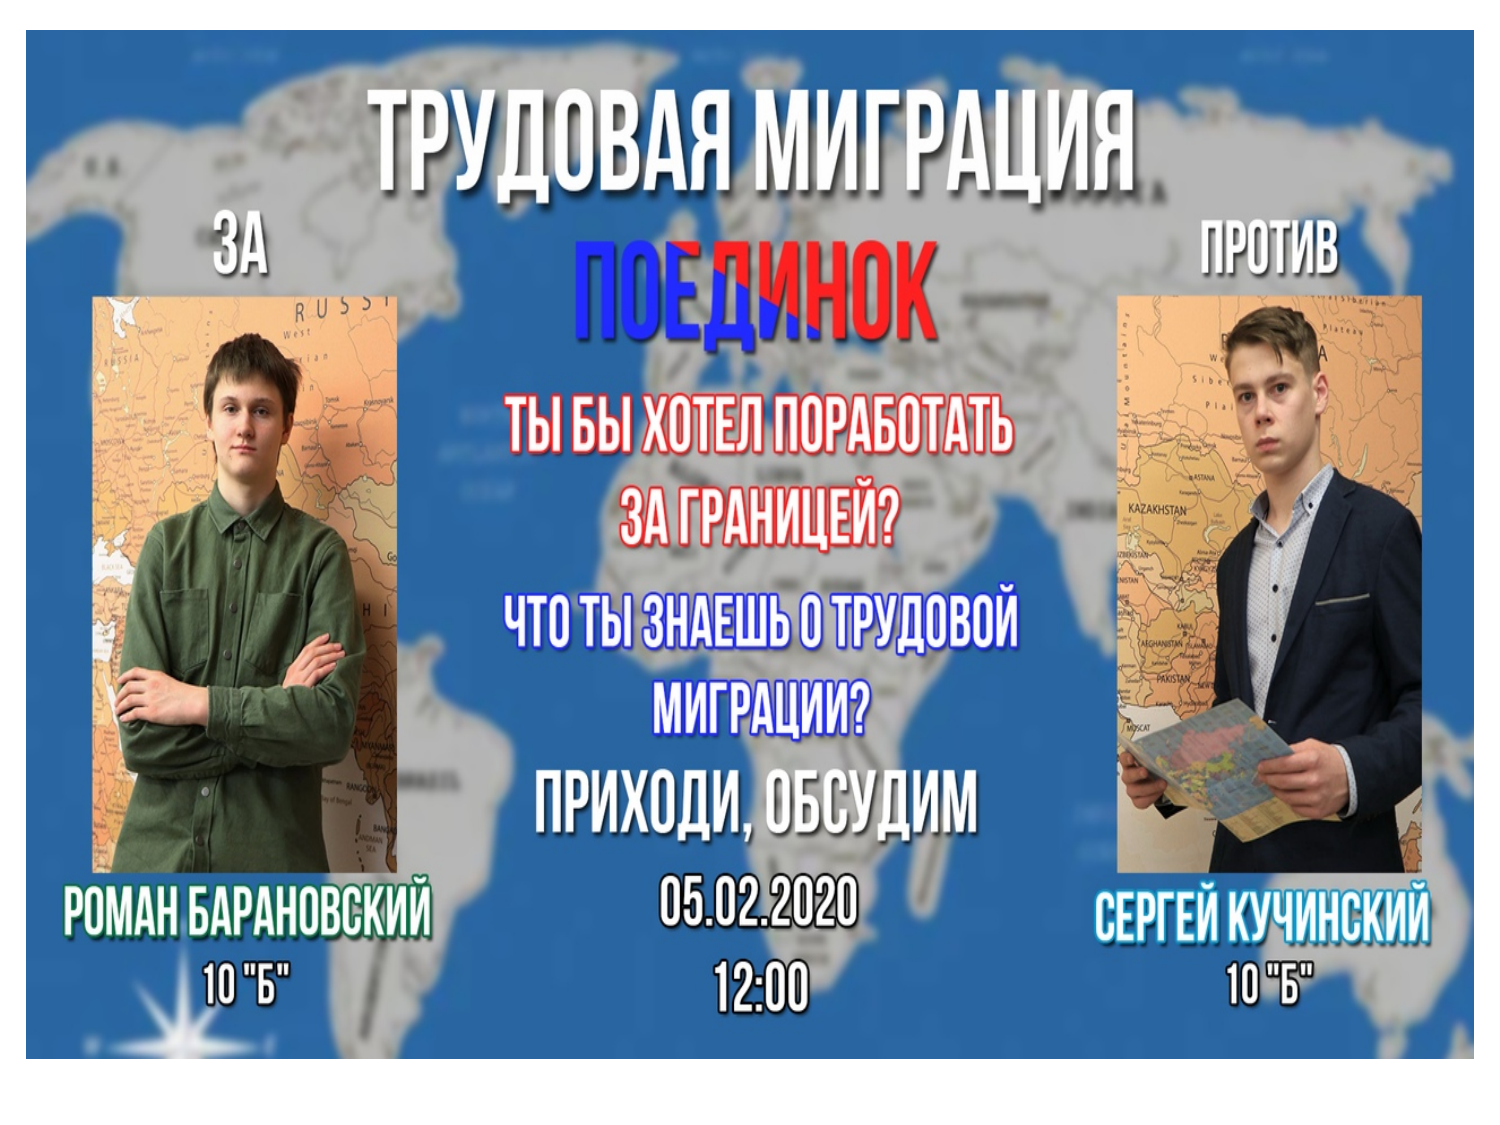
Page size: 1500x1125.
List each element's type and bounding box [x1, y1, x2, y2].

picture [26, 30, 1474, 1059]
